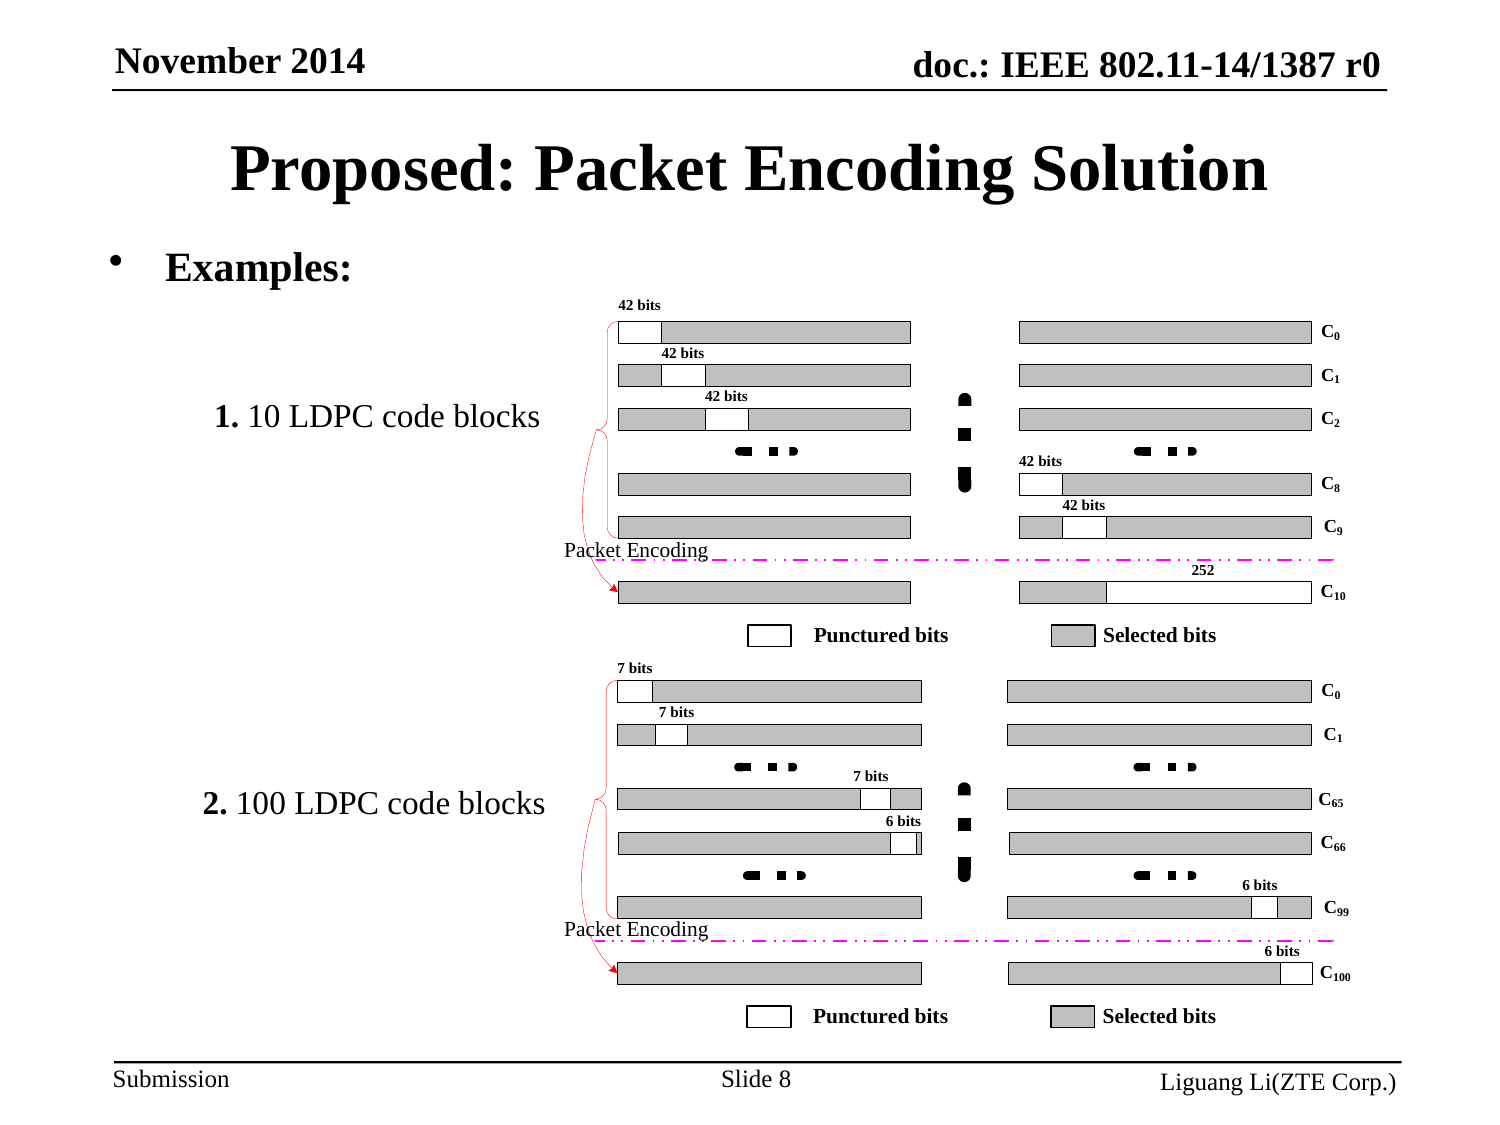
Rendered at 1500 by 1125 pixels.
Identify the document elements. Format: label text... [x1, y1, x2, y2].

list 2. 100 LDPC code blocks [187, 773, 557, 833]
text_box 1. 10 LDPC code blocks [199, 386, 557, 458]
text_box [562, 655, 1353, 1032]
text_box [562, 292, 1348, 651]
slide_number Slide 8 [712, 1062, 800, 1093]
text_box Examples: [93, 222, 596, 306]
footer Liguang Li(ZTE Corp.) [1113, 1066, 1418, 1095]
text_box Proposed: Packet Encoding Solution [112, 93, 1388, 235]
